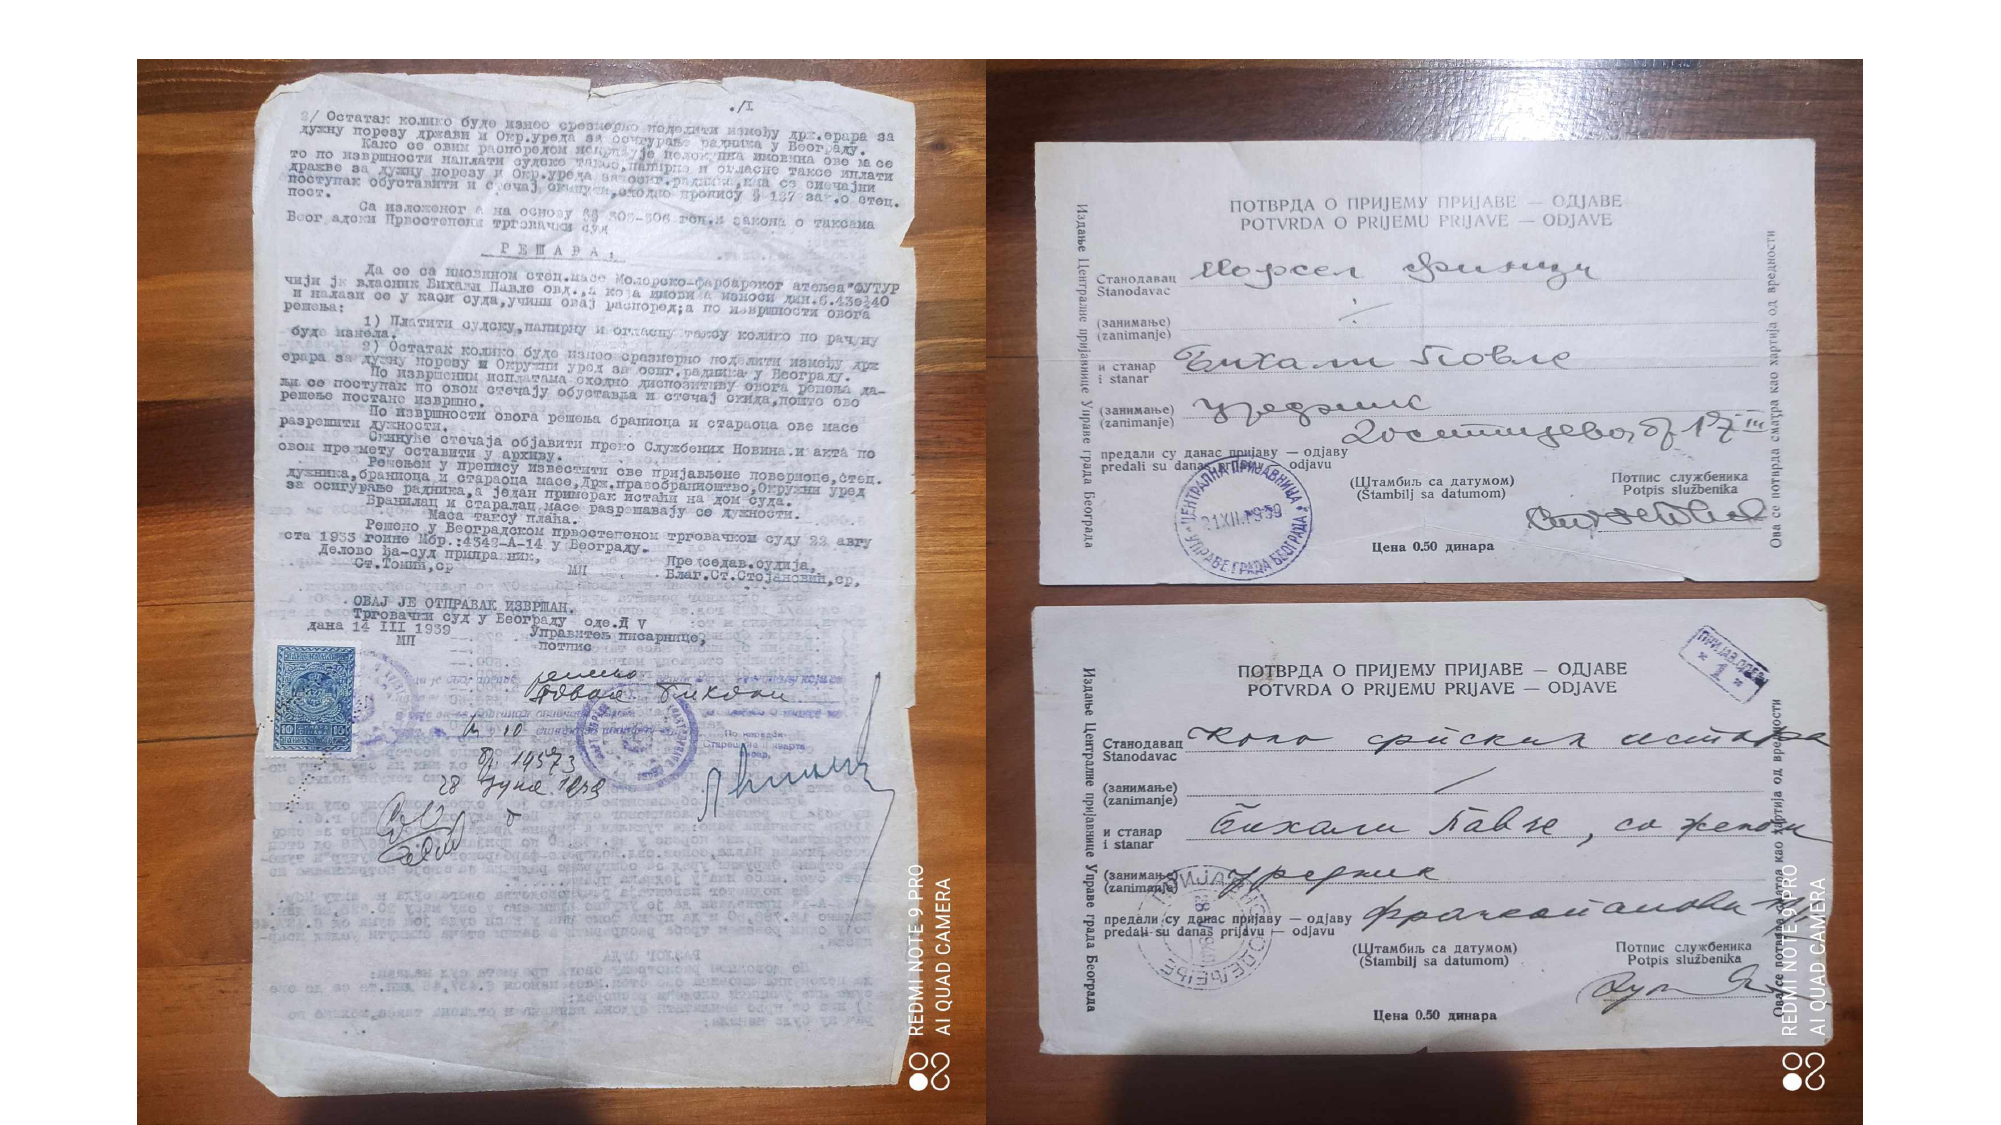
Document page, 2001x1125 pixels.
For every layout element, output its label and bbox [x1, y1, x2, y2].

list [137, 59, 986, 1125]
picture [986, 59, 1863, 1125]
